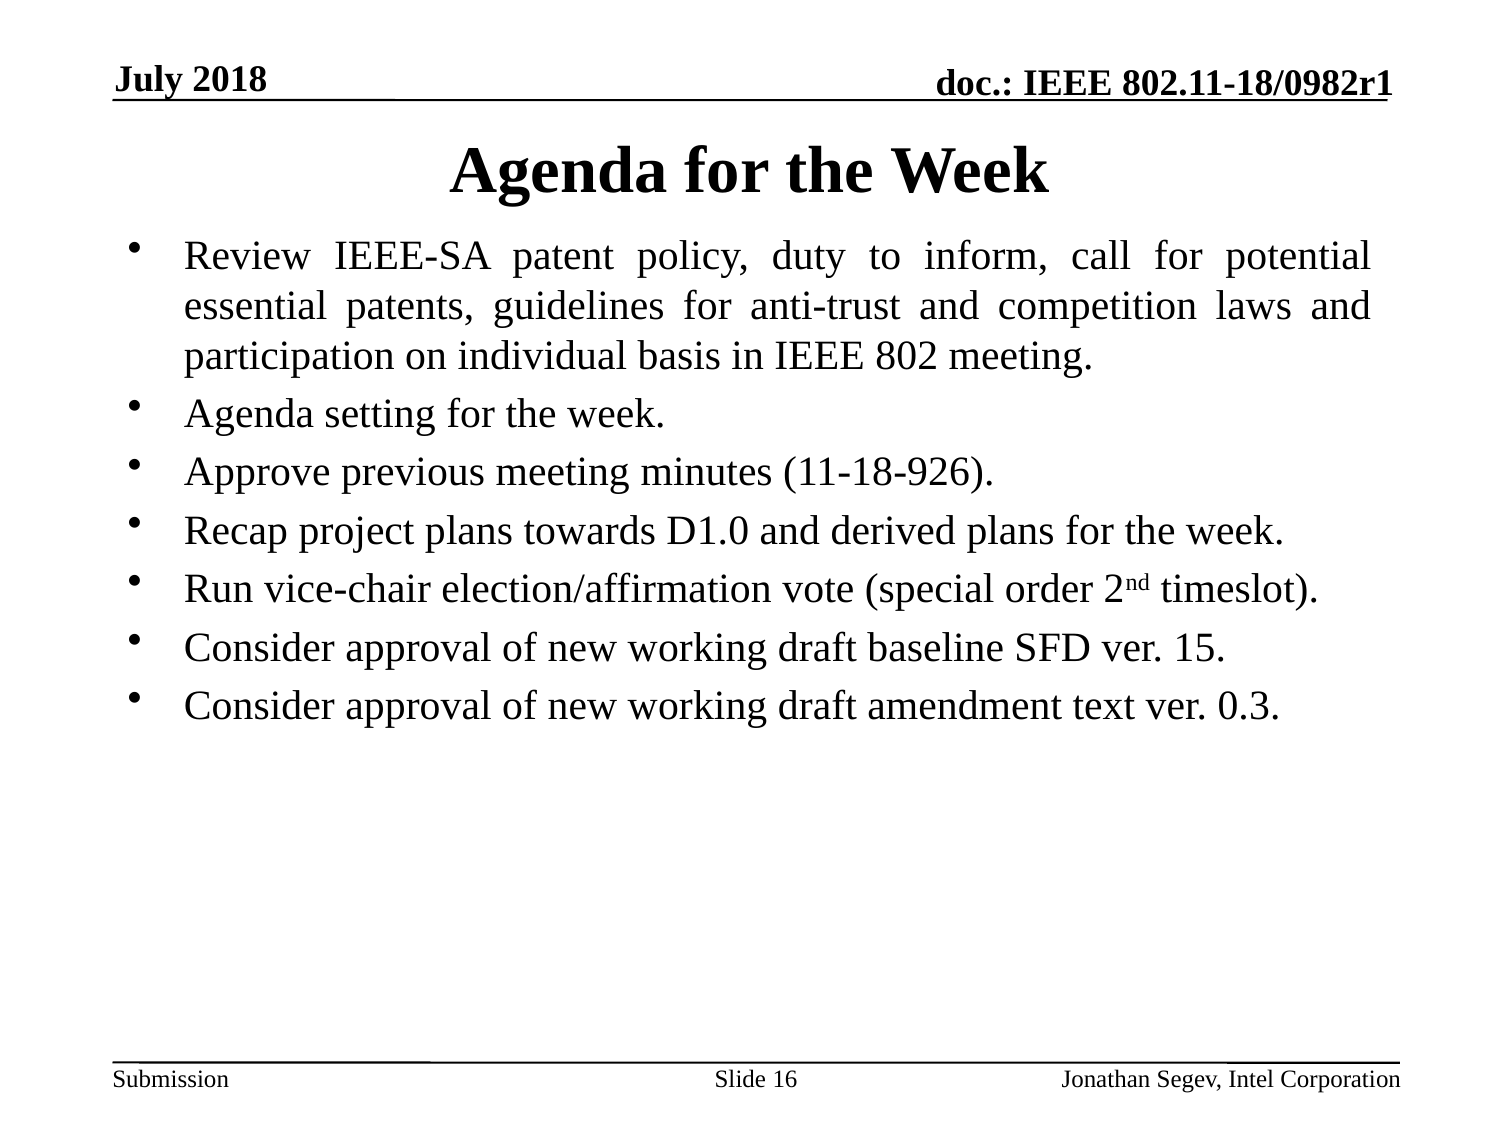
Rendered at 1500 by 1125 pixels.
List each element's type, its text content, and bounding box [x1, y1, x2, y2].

footer Jonathan Segev, Intel Corporation [878, 1061, 1402, 1093]
title Agenda for the Week [112, 112, 1388, 219]
slide_number Slide 16 [712, 1061, 800, 1123]
list Review IEEE-SA patent policy, duty to inform, call for potential essential patents, guidelines for anti-trust and competition laws and participation on individual basis in IEEE 802 meeting. Agenda setting for the week. Approve previous meeting minutes (11-18-926). Recap project plans towards D1.0 and derived plans for the week. Run vice-chair election/affirmation vote (special order 2nd timeslot). Consider approval of new working draft baseline SFD ver. 15. Consider approval of new working draft amendment text ver. 0.3. [112, 219, 1388, 1000]
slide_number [114, 54, 423, 100]
